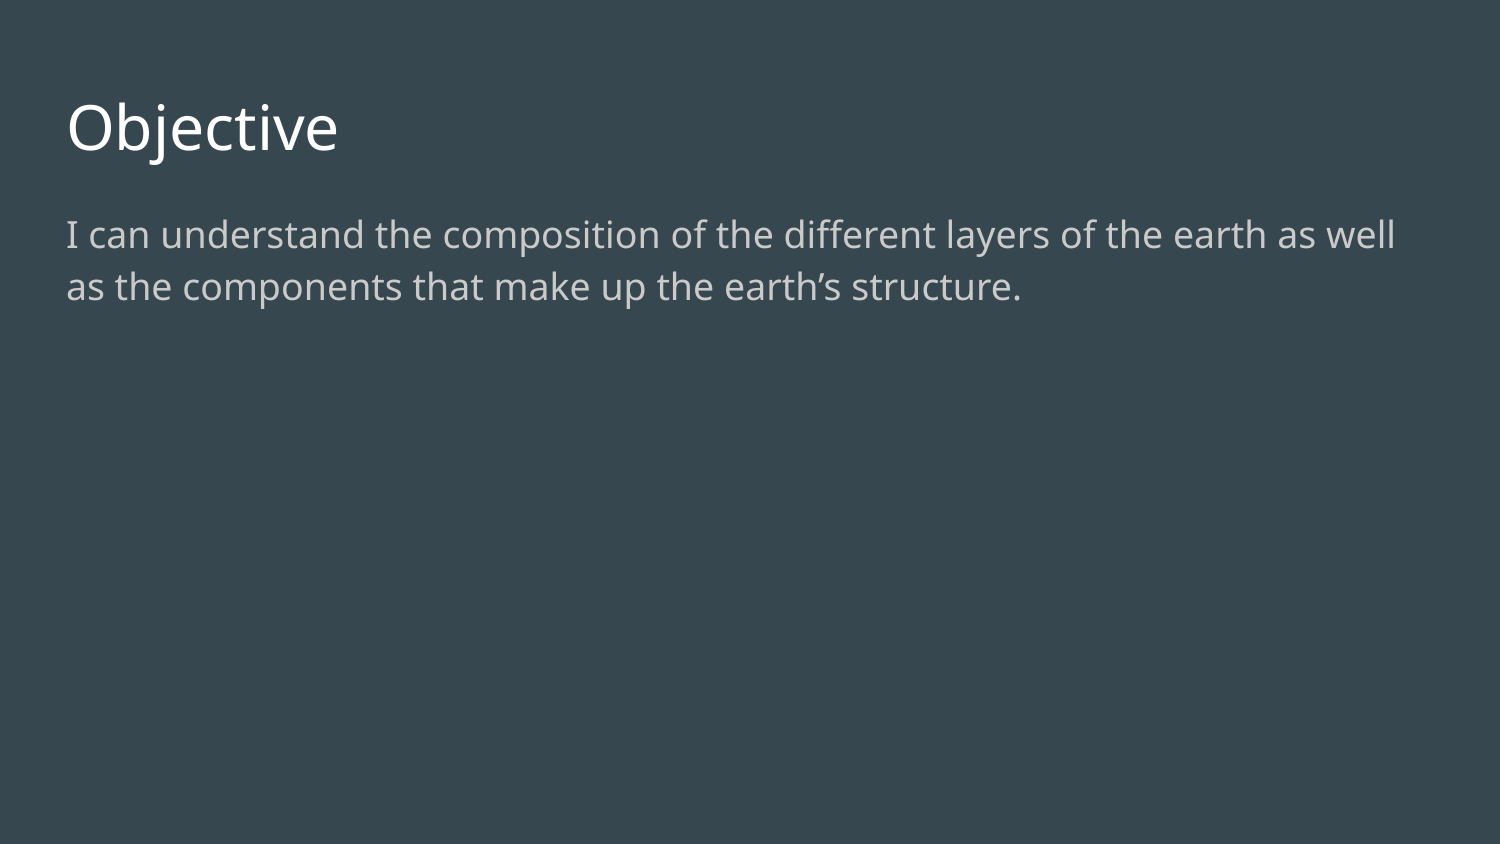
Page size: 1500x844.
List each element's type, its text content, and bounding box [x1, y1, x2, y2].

list I can understand the composition of the different layers of the earth as well as the components that make up the earth’s structure. [51, 189, 1449, 750]
title Objective [51, 72, 1449, 167]
